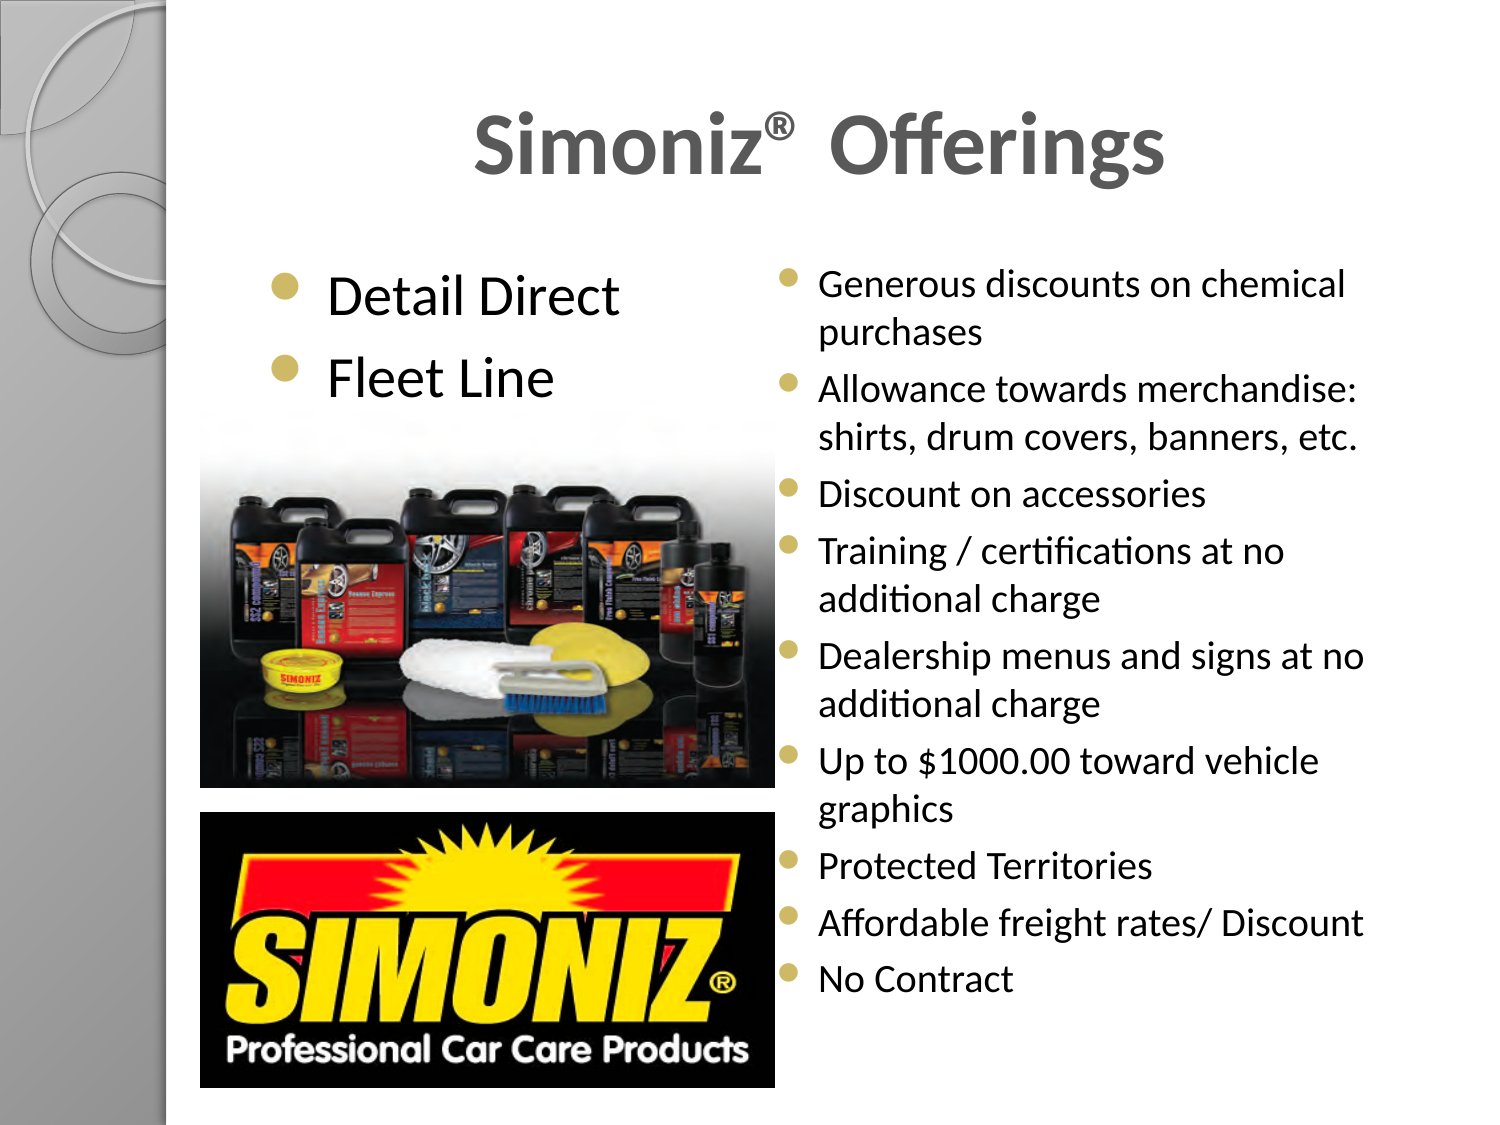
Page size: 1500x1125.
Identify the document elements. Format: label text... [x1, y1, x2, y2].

list Detail Direct Fleet Line Products Car Wash / Green Scene [235, 249, 750, 410]
picture [199, 812, 776, 1088]
list Generous discounts on chemical purchases Allowance towards merchandise: shirts, drum covers, banners, etc. Discount on accessories Training / certifications at no additional charge Dealership menus and signs at no additional charge Up to $1000.00 toward vehicle graphics Protected Territories Affordable freight rates/ Discount No Contract [750, 249, 1466, 1015]
picture [199, 412, 776, 788]
title Simoniz® Offerings [235, 45, 1466, 233]
